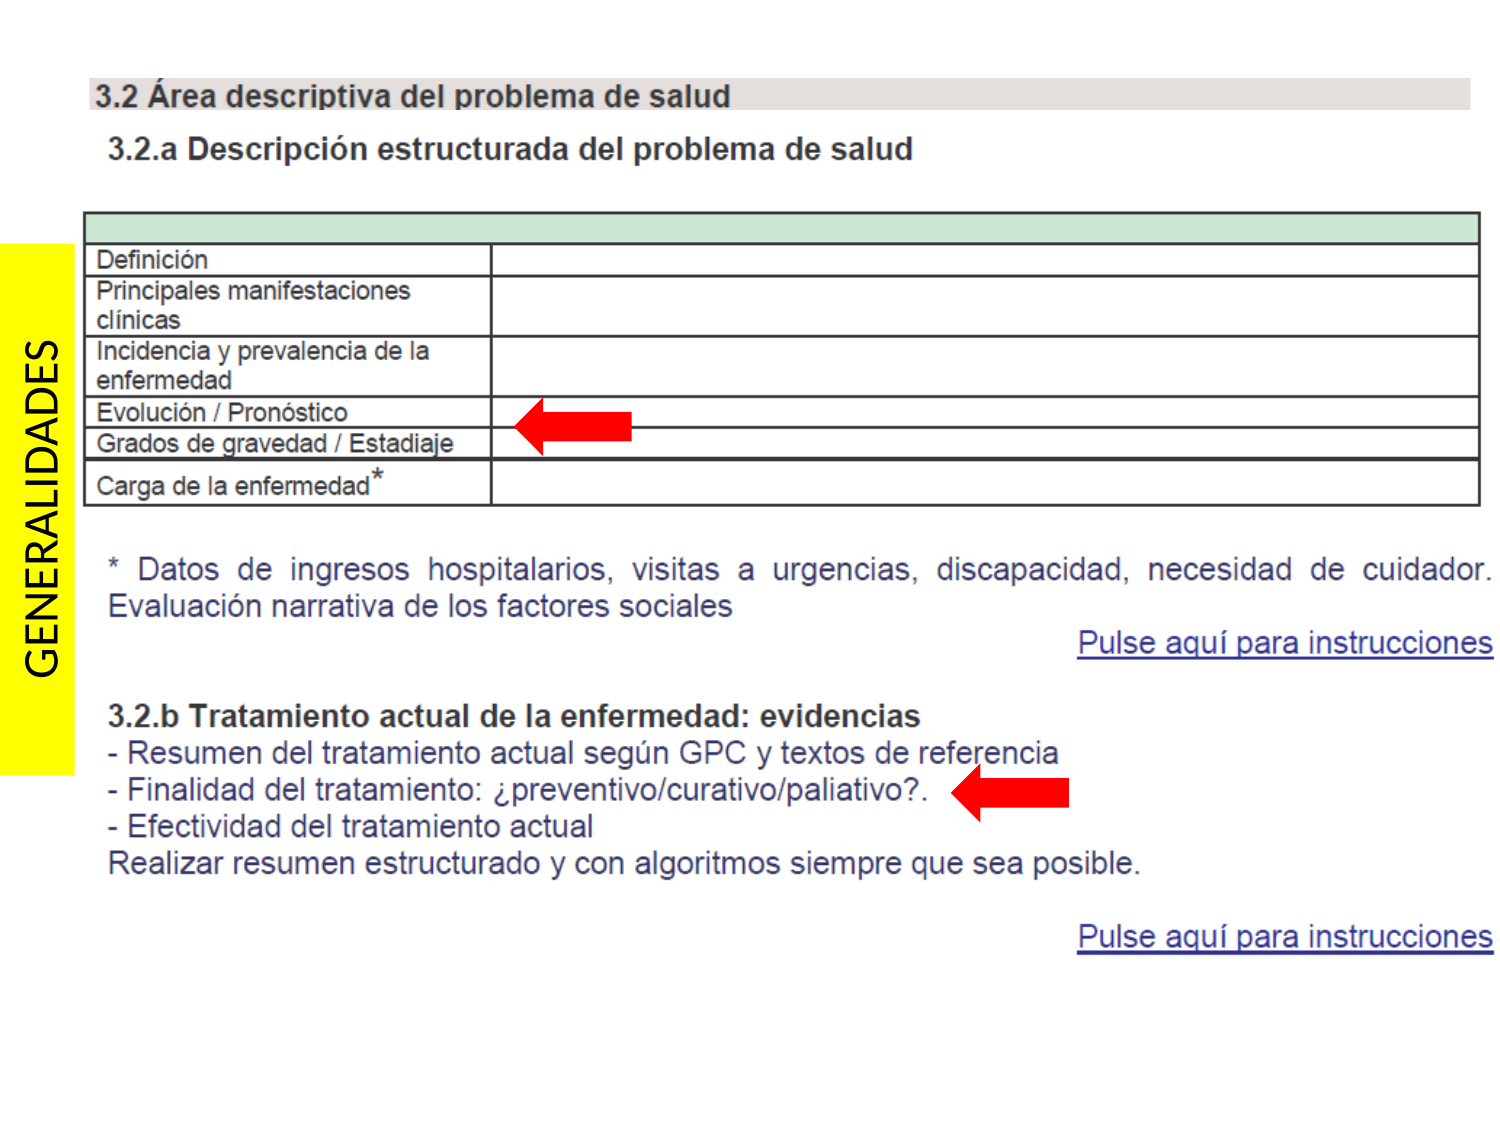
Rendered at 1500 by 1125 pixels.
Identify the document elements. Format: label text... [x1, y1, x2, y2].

picture [76, 125, 1500, 984]
picture [88, 77, 1471, 110]
text_box GENERALIDADES [0, 243, 71, 776]
